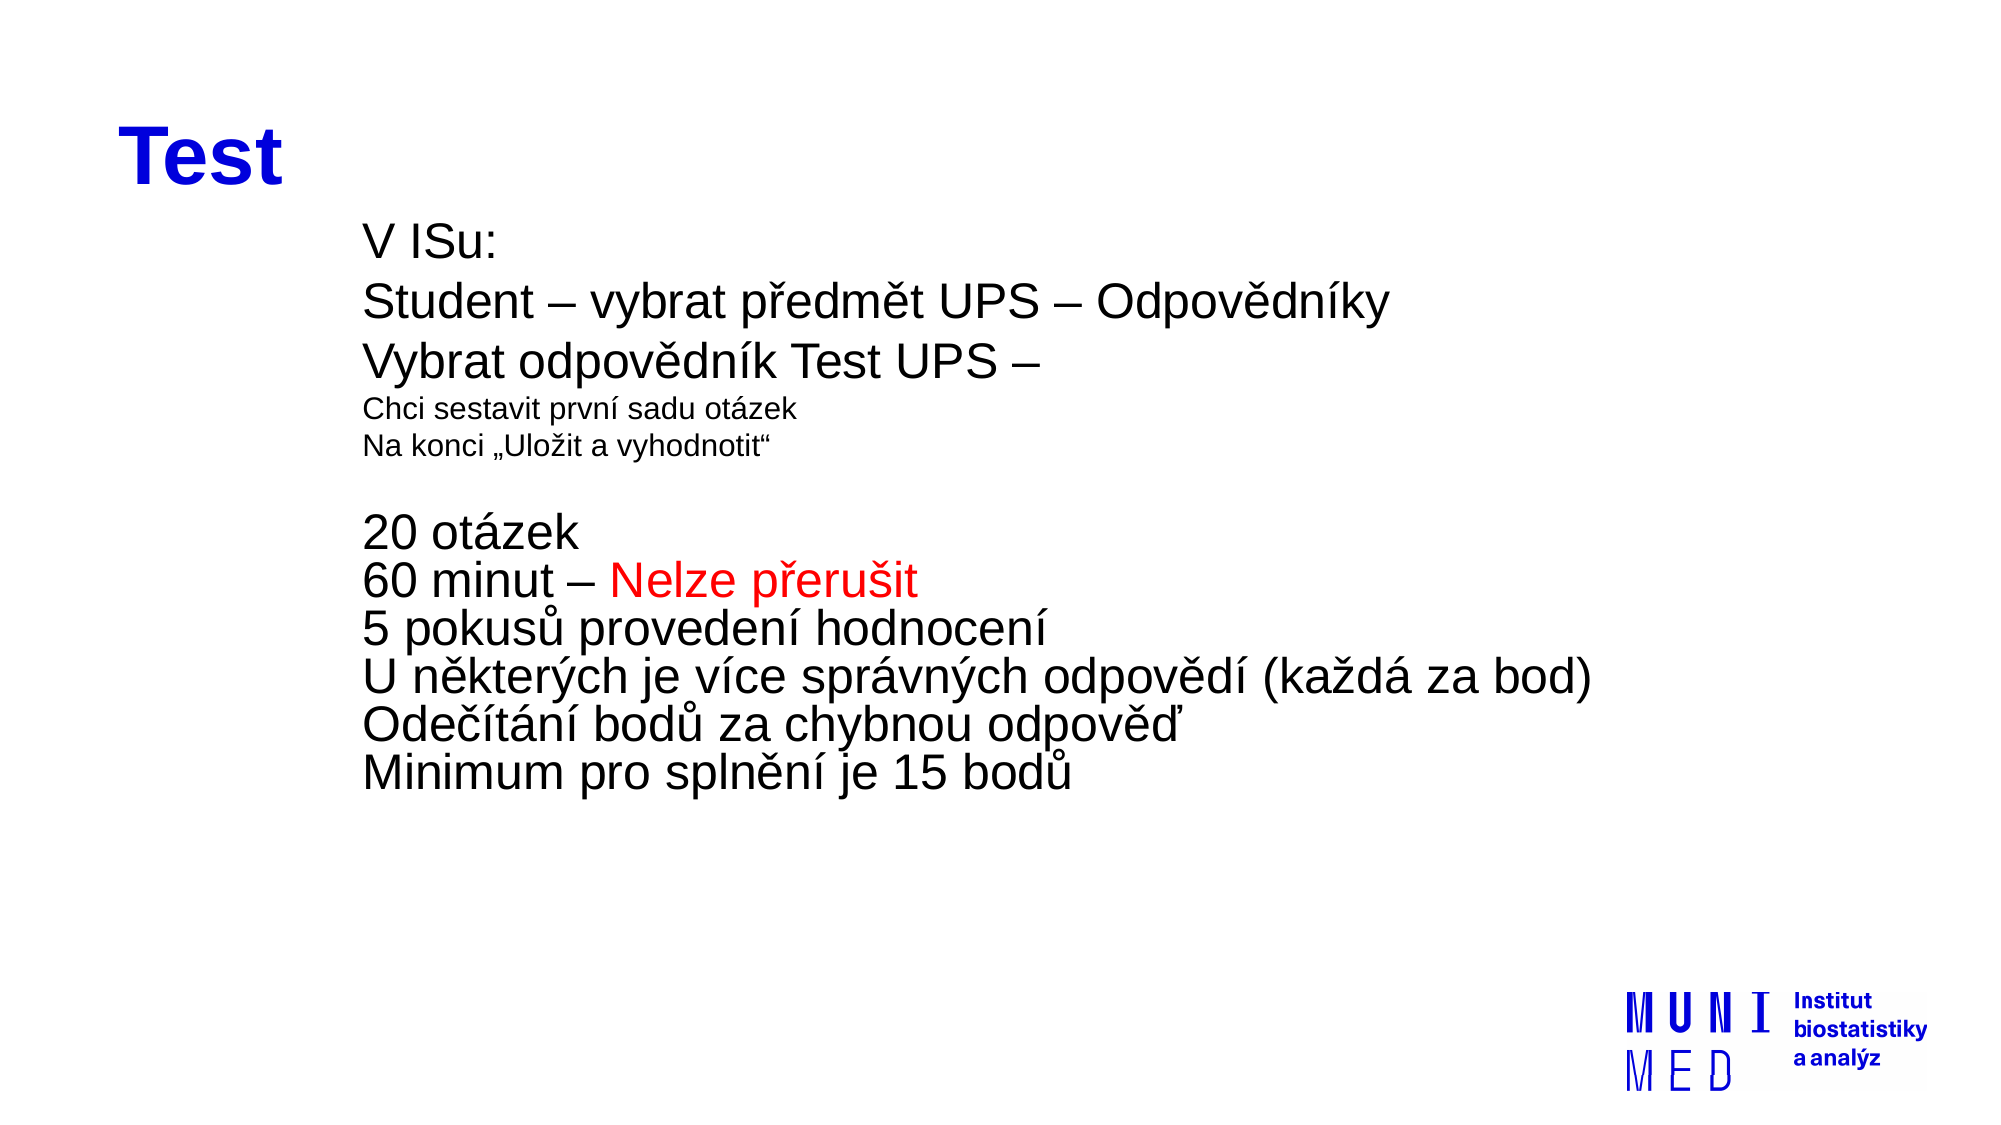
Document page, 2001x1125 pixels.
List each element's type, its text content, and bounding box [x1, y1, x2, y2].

list V ISu: Student – vybrat předmět UPS – Odpovědníky Vybrat odpovědník Test UPS – Chci sestavit první sadu otázek Na konci „Uložit a vyhodnotit“ 20 otázek 60 minut – Nelze přerušit 5 pokusů provedení hodnocení U některých je více správných odpovědí (každá za bod) Odečítání bodů za chybnou odpověď Minimum pro splnění je 15 bodů [362, 208, 1638, 883]
title Test [118, 118, 1883, 193]
